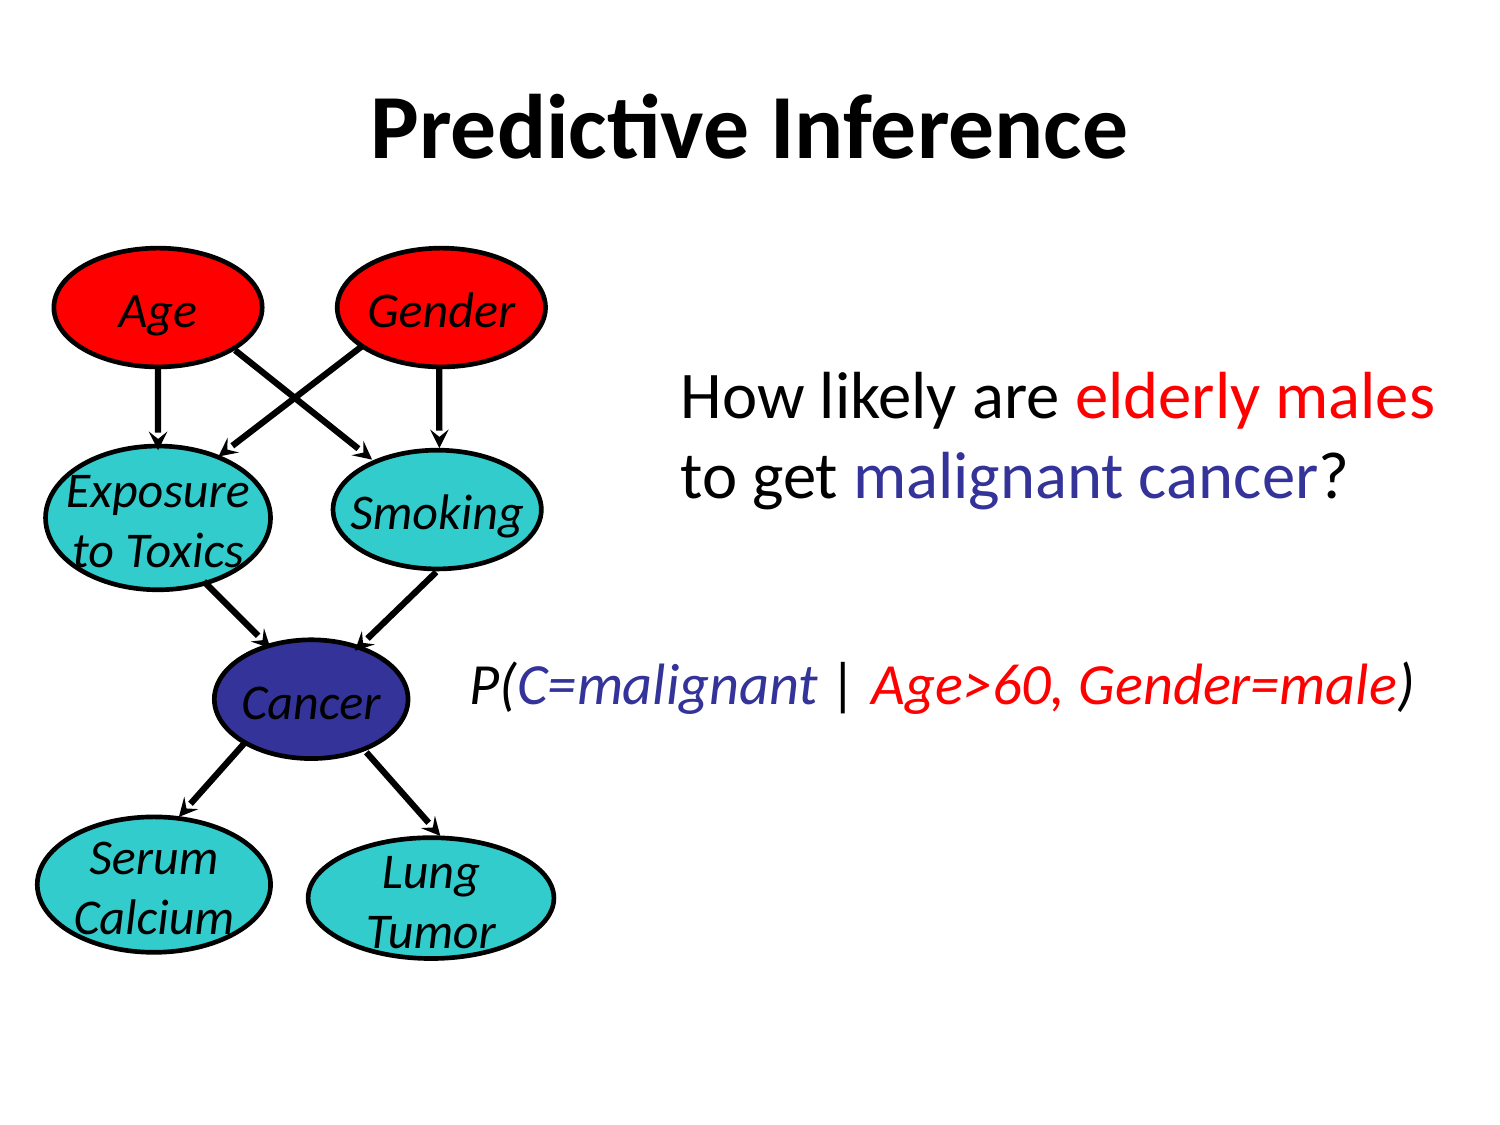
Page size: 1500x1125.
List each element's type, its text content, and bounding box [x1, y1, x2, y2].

text_box [151, 437, 165, 451]
title Predictive Inference [112, 37, 1388, 207]
text_box [178, 803, 192, 817]
text_box How likely are elderly males to get malignant cancer? [665, 344, 1451, 520]
text_box [257, 634, 271, 649]
text_box Smoking [333, 450, 542, 569]
text_box Gender [337, 248, 546, 367]
text_box [427, 822, 441, 836]
text_box [358, 447, 373, 460]
text_box Exposure to Toxics [45, 446, 271, 590]
text_box [433, 435, 446, 449]
text_box [218, 444, 233, 457]
text_box Age [53, 248, 263, 367]
text_box Serum Calcium [37, 816, 271, 953]
text_box Lung Tumor [308, 837, 554, 959]
text_box P(C=malignant | Age>60, Gender=male) [454, 639, 1500, 724]
text_box Cancer [214, 639, 409, 759]
text_box [354, 637, 369, 651]
